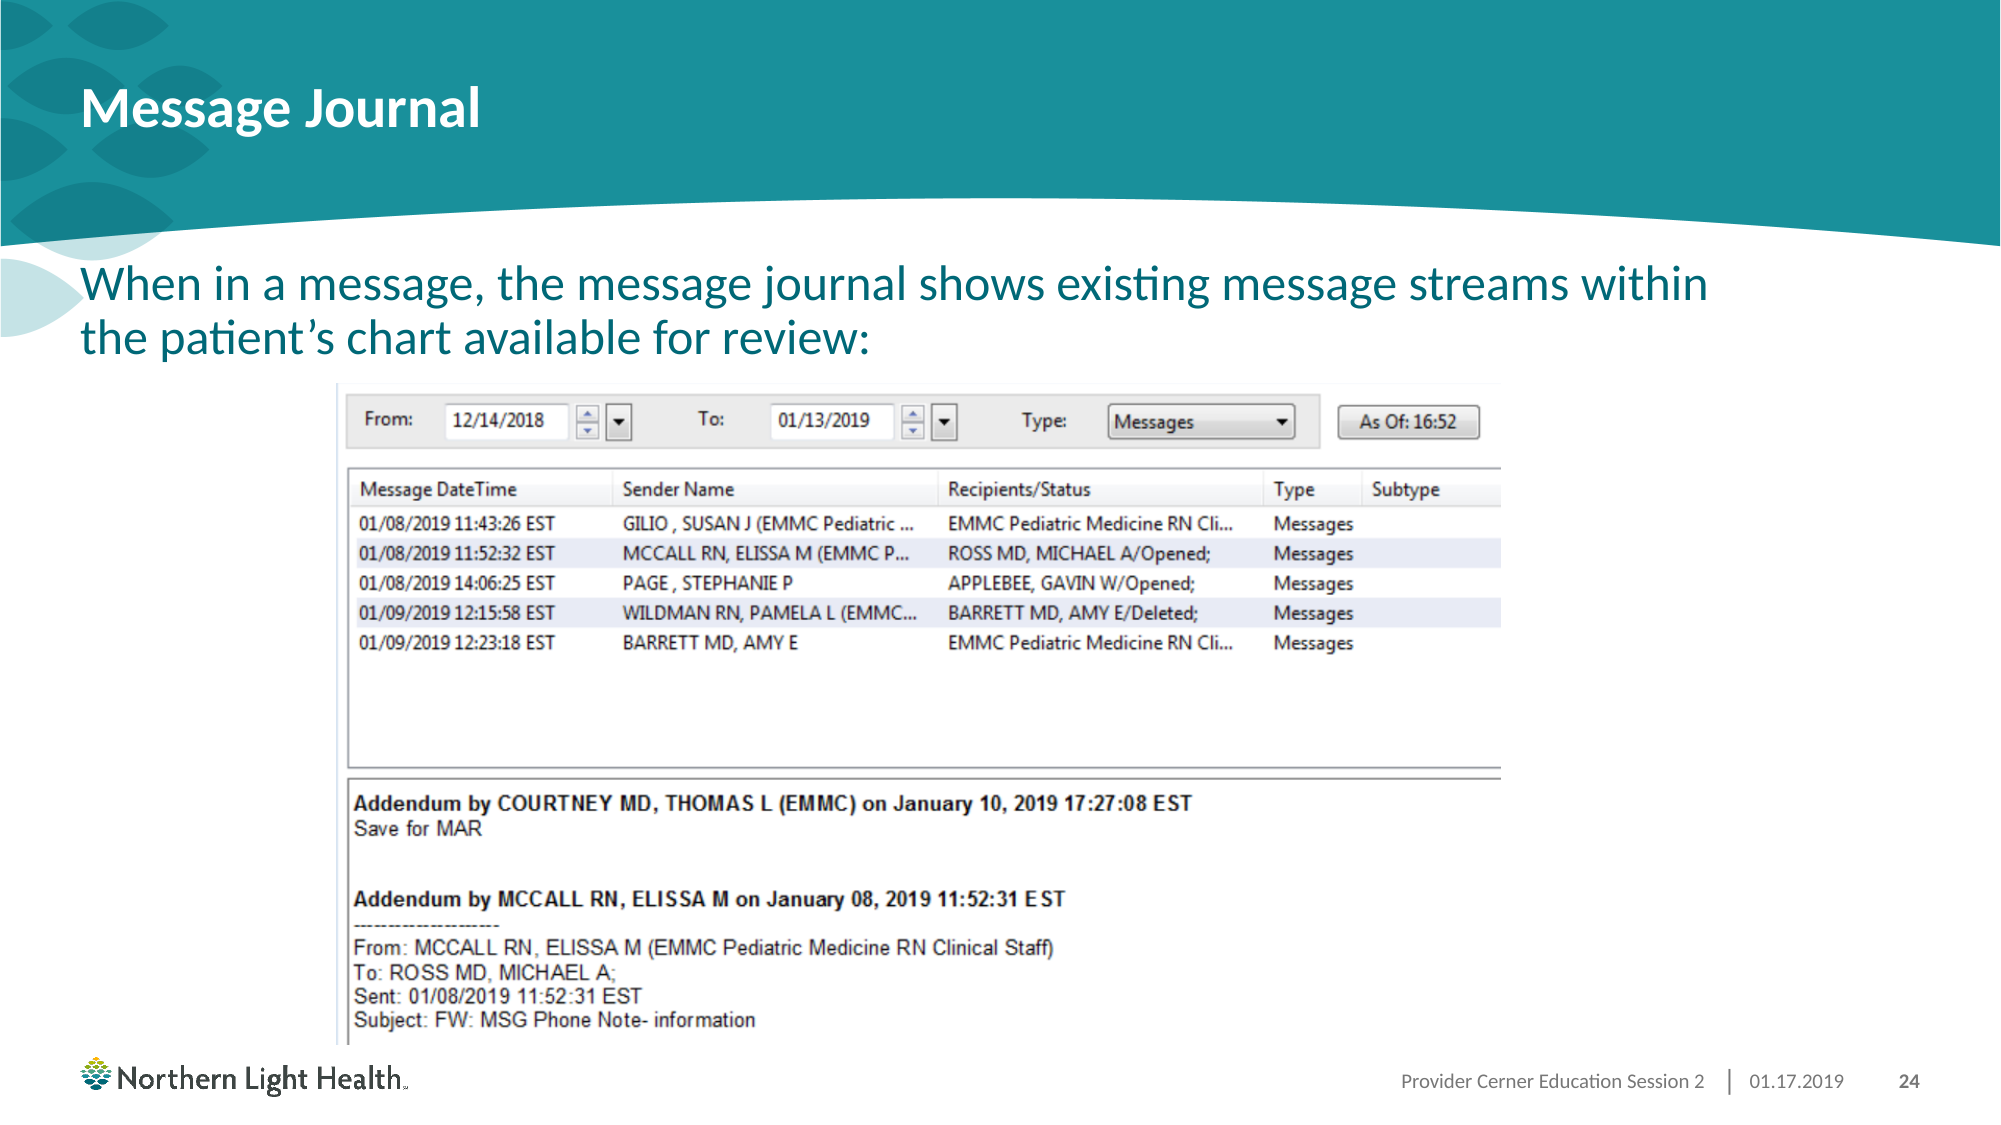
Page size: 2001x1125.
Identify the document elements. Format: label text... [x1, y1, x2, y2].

title Message Journal [80, 0, 1710, 218]
list When in a message, the message journal shows existing message streams within the patient’s chart available for review: [80, 256, 1750, 870]
footer Provider Cerner Education Session 2 [920, 1063, 1710, 1094]
slide_number 24 [1854, 1063, 1921, 1094]
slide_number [1749, 1063, 1854, 1094]
picture [0, 0, 2001, 1125]
